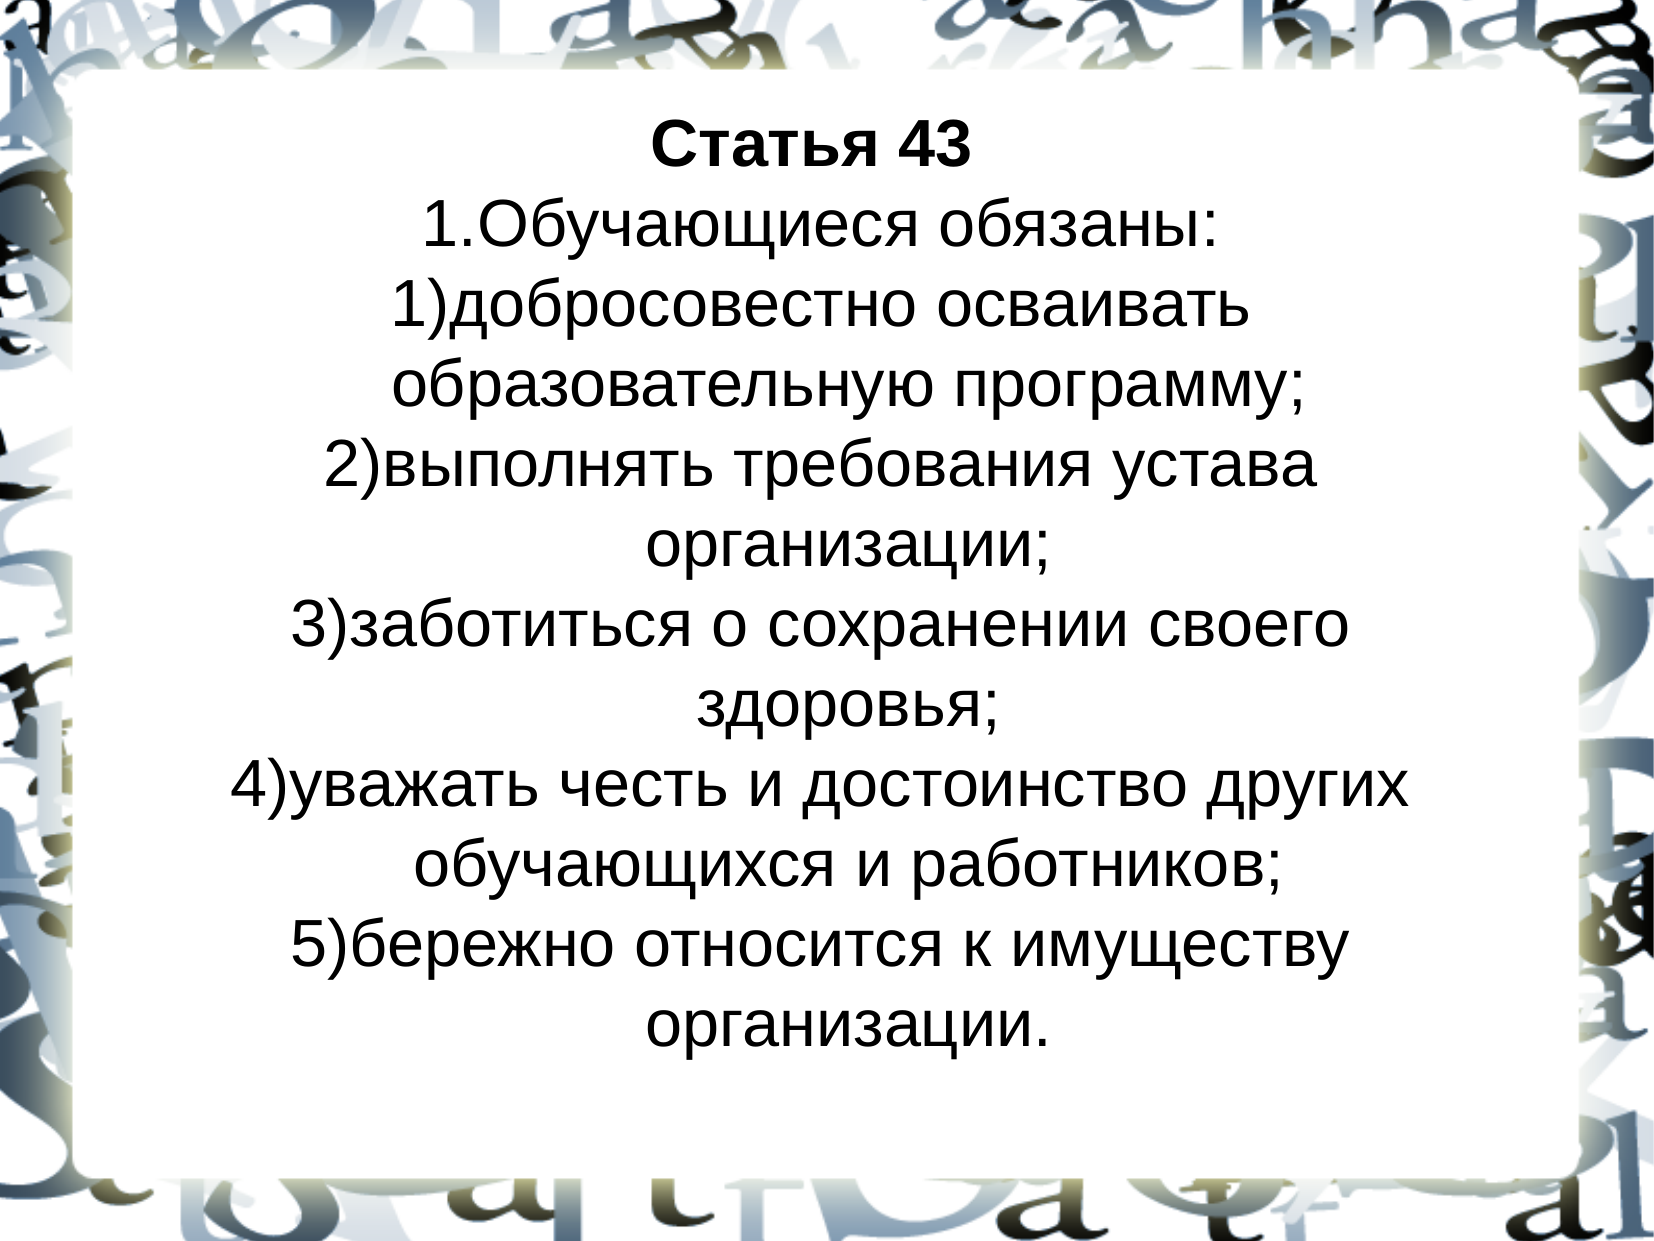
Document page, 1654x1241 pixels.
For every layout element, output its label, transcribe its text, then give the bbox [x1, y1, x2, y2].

text_box Статья 43 Обучающиеся обязаны: добросовестно осваивать образовательную программу; выполнять требования устава организации; заботиться о сохранении своего здоровья; уважать честь и достоинство других обучающихся и работников; бережно относится к имуществу организации. [135, 92, 1507, 1112]
picture [0, 0, 1654, 1241]
